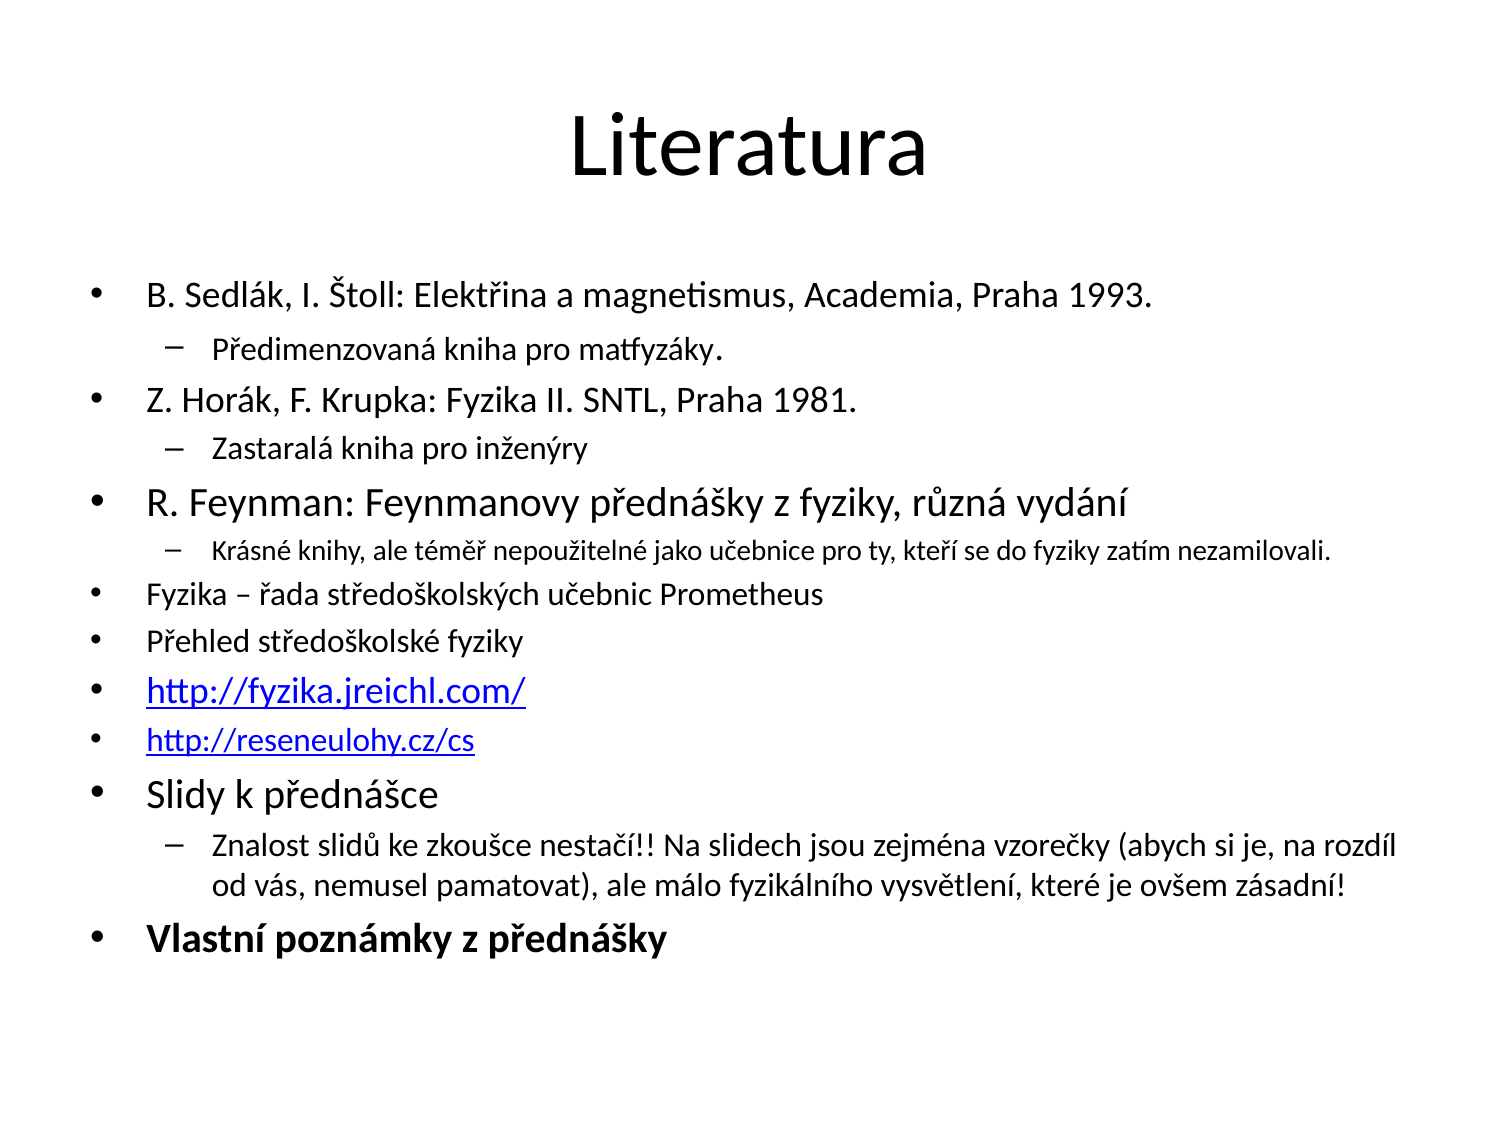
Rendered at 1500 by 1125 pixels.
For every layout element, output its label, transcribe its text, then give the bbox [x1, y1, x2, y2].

title Literatura [75, 45, 1425, 233]
list B. Sedlák, I. Štoll: Elektřina a magnetismus, Academia, Praha 1993. Předimenzovaná kniha pro matfyzáky. Z. Horák, F. Krupka: Fyzika II. SNTL, Praha 1981. Zastaralá kniha pro inženýry R. Feynman: Feynmanovy přednášky z fyziky, různá vydání Krásné knihy, ale téměř nepoužitelné jako učebnice pro ty, kteří se do fyziky zatím nezamilovali. Fyzika – řada středoškolských učebnic Prometheus Přehled středoškolské fyziky http://fyzika.jreichl.com/ http://reseneulohy.cz/cs Slidy k přednášce Znalost slidů ke zkoušce nestačí!! Na slidech jsou zejména vzorečky (abych si je, na rozdíl od vás, nemusel pamatovat), ale málo fyzikálního vysvětlení, které je ovšem zásadní! Vlastní poznámky z přednášky [75, 262, 1425, 1071]
